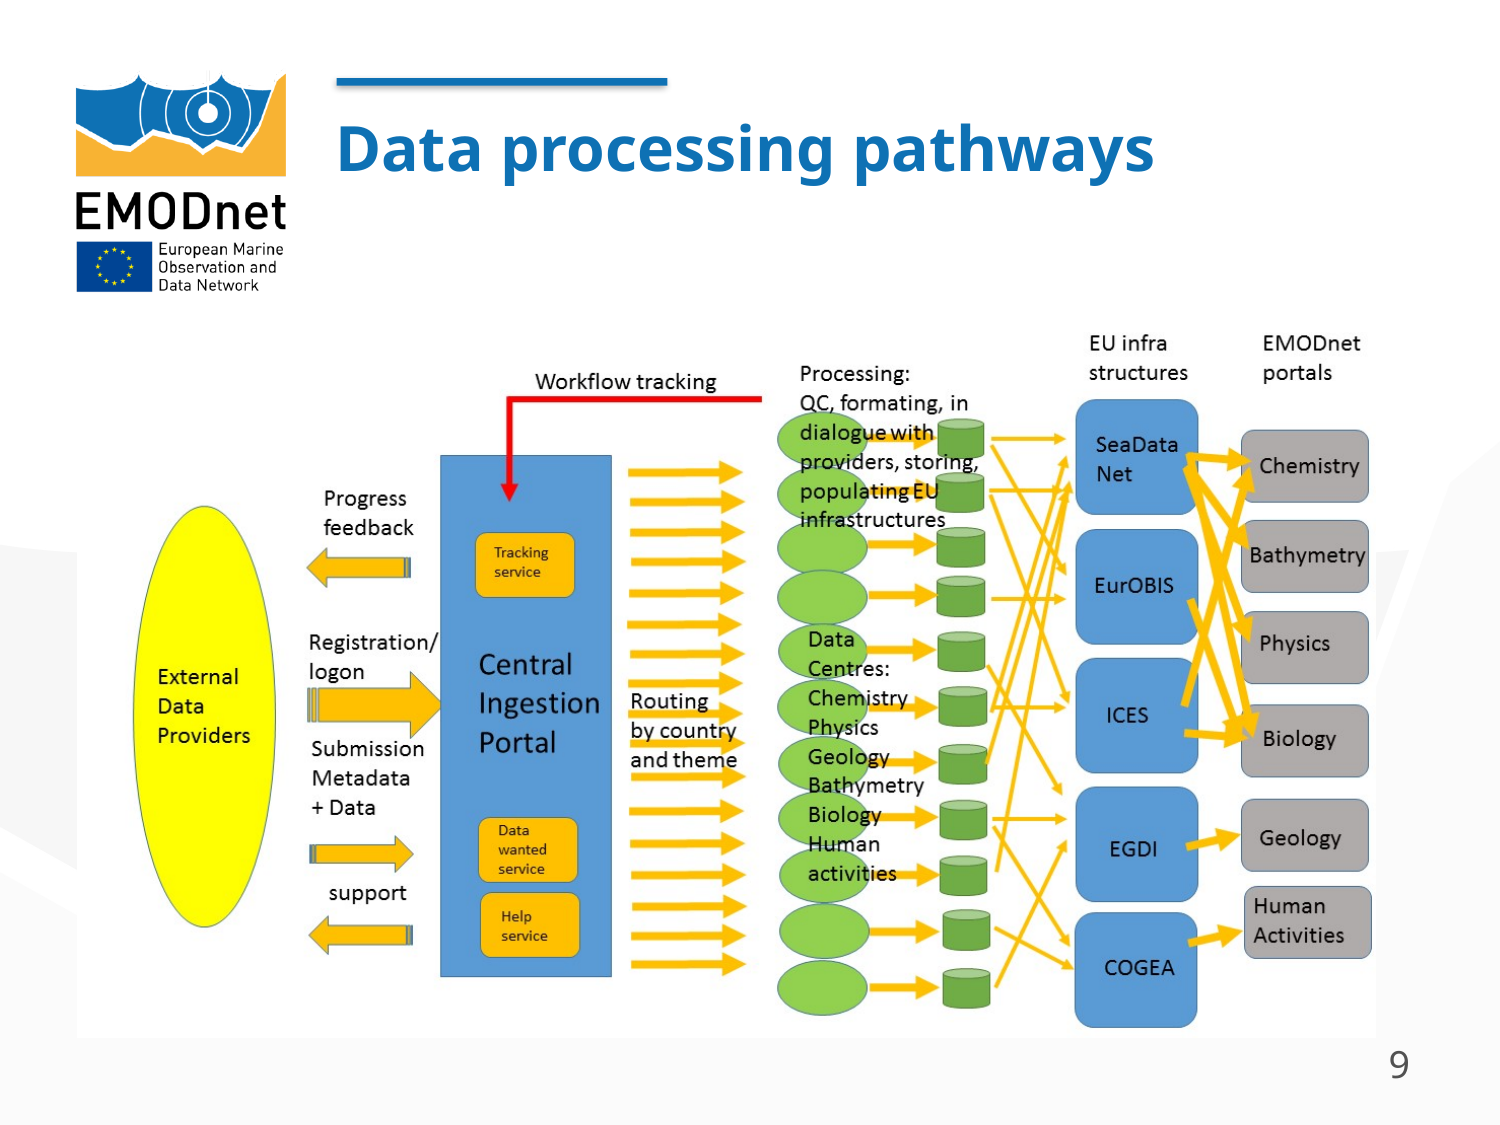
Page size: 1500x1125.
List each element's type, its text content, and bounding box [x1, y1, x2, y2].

title Data processing pathways [320, 101, 1436, 197]
picture [0, 0, 1500, 1125]
slide_number 9 [1074, 1034, 1425, 1094]
